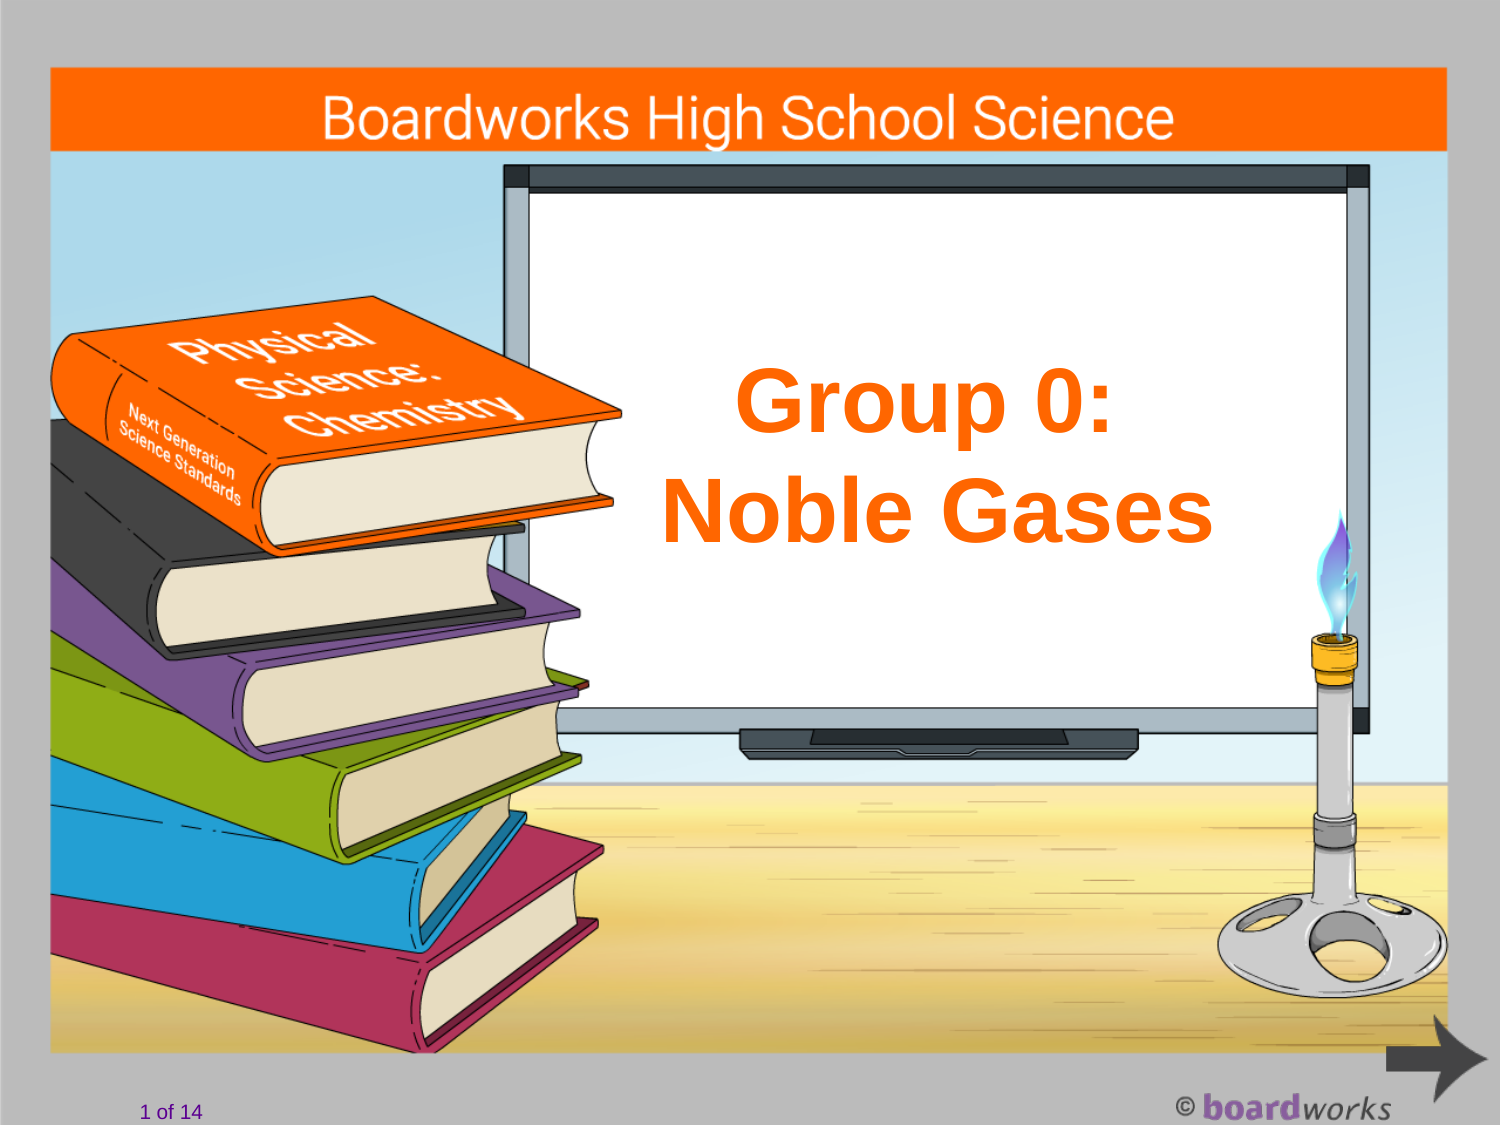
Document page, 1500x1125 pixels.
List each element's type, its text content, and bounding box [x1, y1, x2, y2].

picture [0, 0, 1500, 1125]
title Group 0: Noble Gases [529, 194, 1347, 707]
